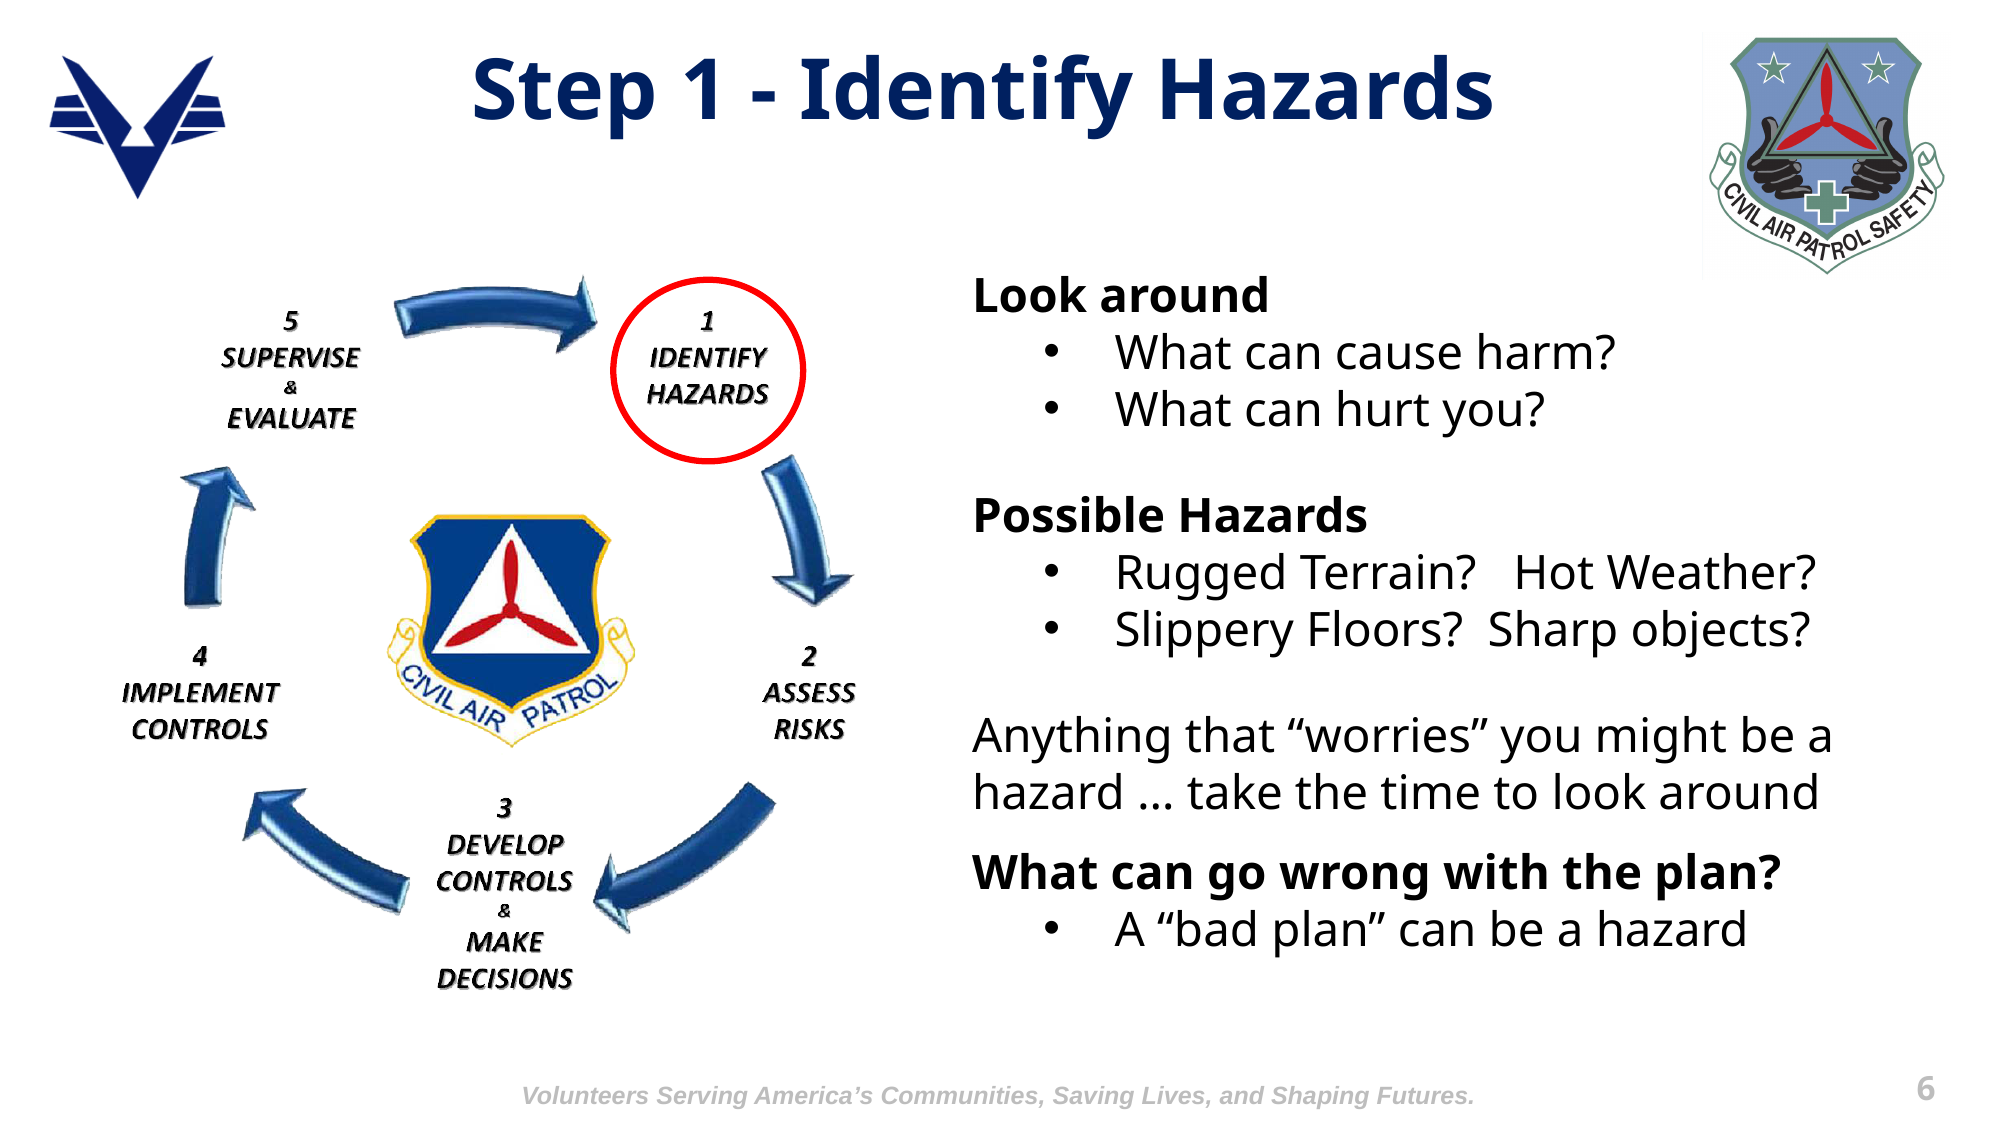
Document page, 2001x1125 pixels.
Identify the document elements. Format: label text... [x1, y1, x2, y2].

picture [1702, 32, 1951, 280]
footer Volunteers Serving America’s Communities, Saving Lives, and Shaping Futures. [137, 1072, 1862, 1103]
title Step 1 - Identify Hazards [265, 27, 1703, 245]
slide_number 6 [1793, 1059, 1951, 1113]
list Look around What can cause harm? What can hurt you? Possible Hazards Rugged Terrain? Hot Weather? Slippery Floors? Sharp objects? Anything that “worries” you might be a hazard … take the time to look around What can go wrong with the plan? A “bad plan” can be a hazard [985, 257, 1908, 971]
picture [41, 43, 985, 1098]
